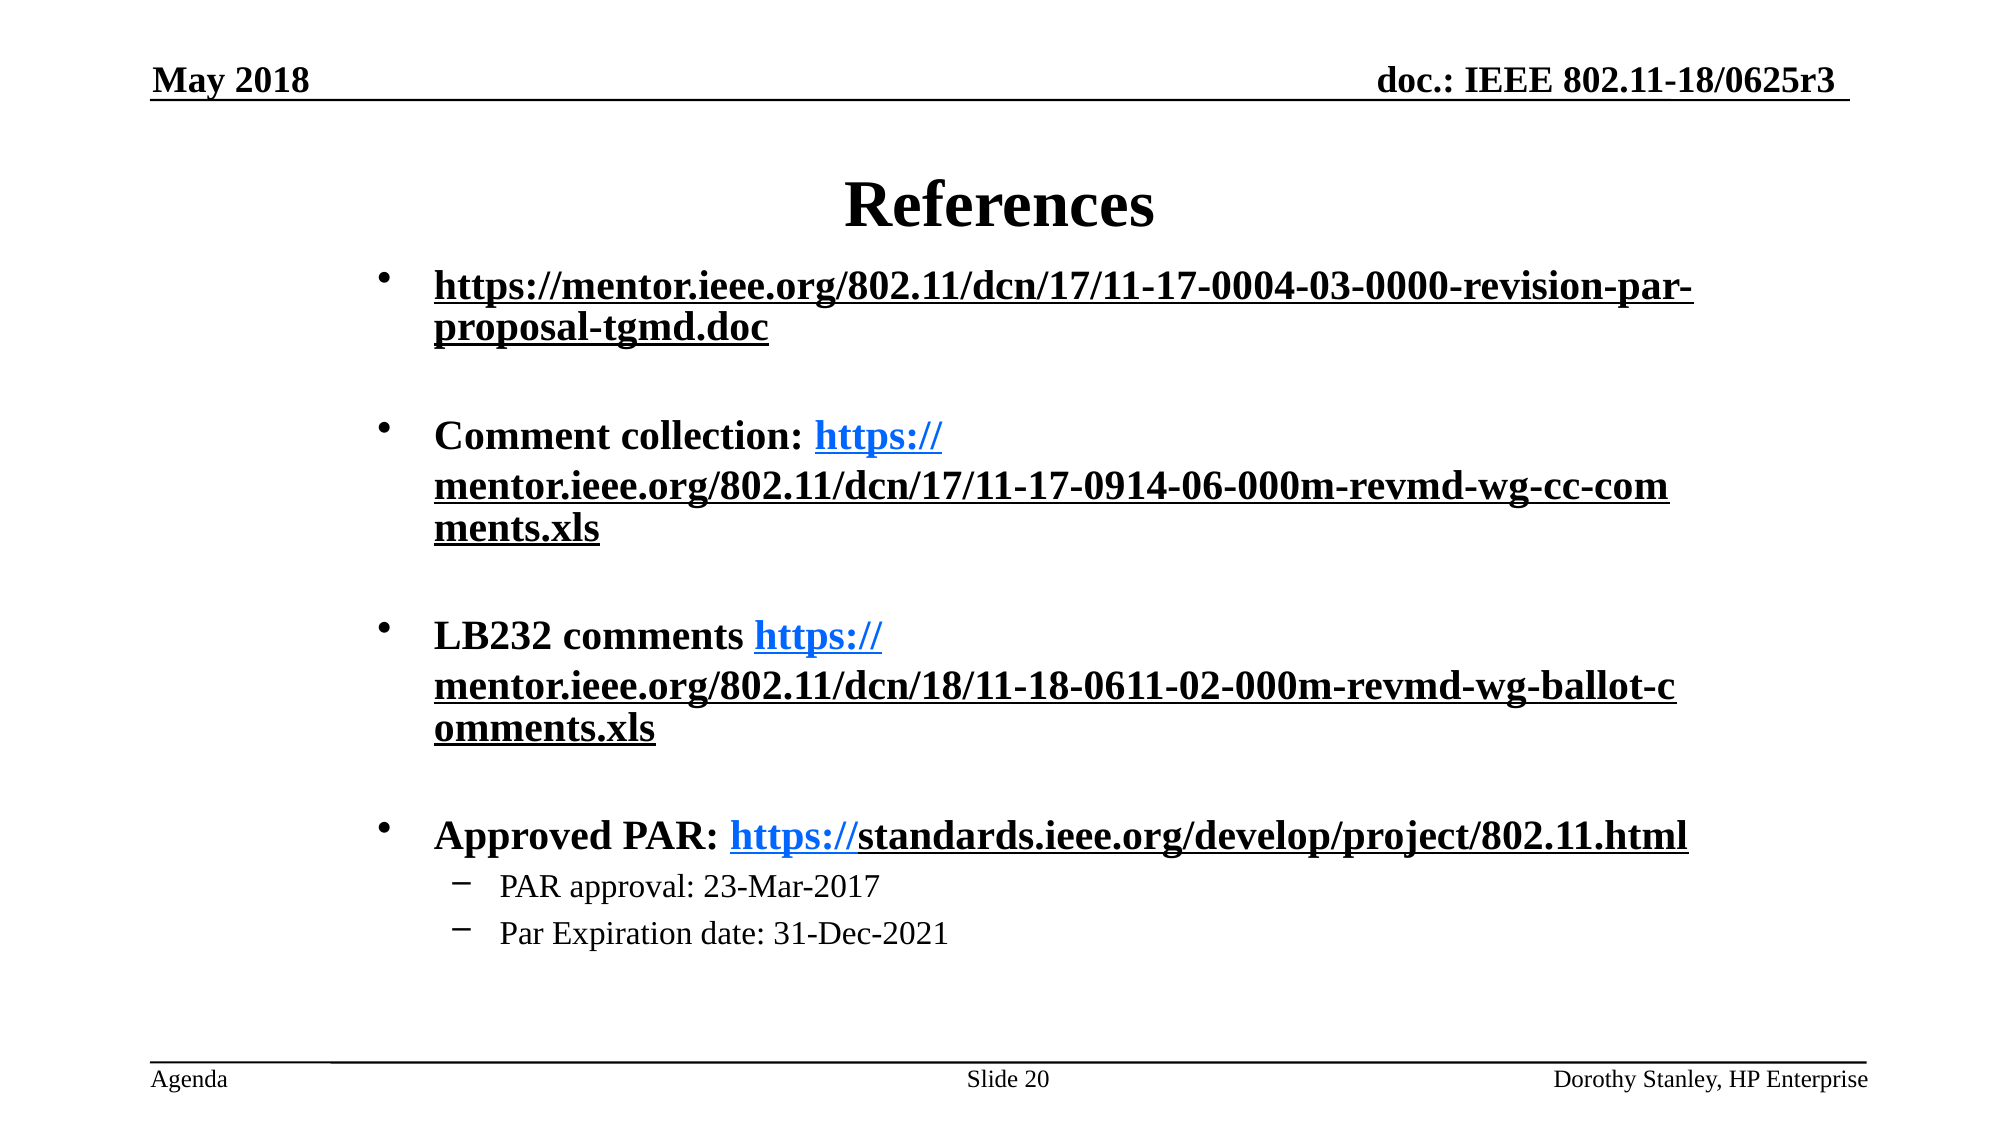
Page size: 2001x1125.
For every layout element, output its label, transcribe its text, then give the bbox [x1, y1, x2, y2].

slide_number Slide 20 [966, 1062, 1051, 1093]
title References [150, 112, 1850, 288]
footer Dorothy Stanley, HP Enterprise [1549, 1062, 1869, 1093]
list https://mentor.ieee.org/802.11/dcn/17/11-17-0004-03-0000-revision-par-proposal-tgmd.doc Comment collection: https://mentor.ieee.org/802.11/dcn/17/11-17-0914-06-000m-revmd-wg-cc-comments.xls LB232 comments https://mentor.ieee.org/802.11/dcn/18/11-18-0611-02-000m-revmd-wg-ballot-comments.xls Approved PAR: https://standards.ieee.org/develop/project/802.11.html PAR approval: 23-Mar-2017 Par Expiration date: 31-Dec-2021 [362, 249, 1713, 925]
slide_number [152, 54, 567, 100]
